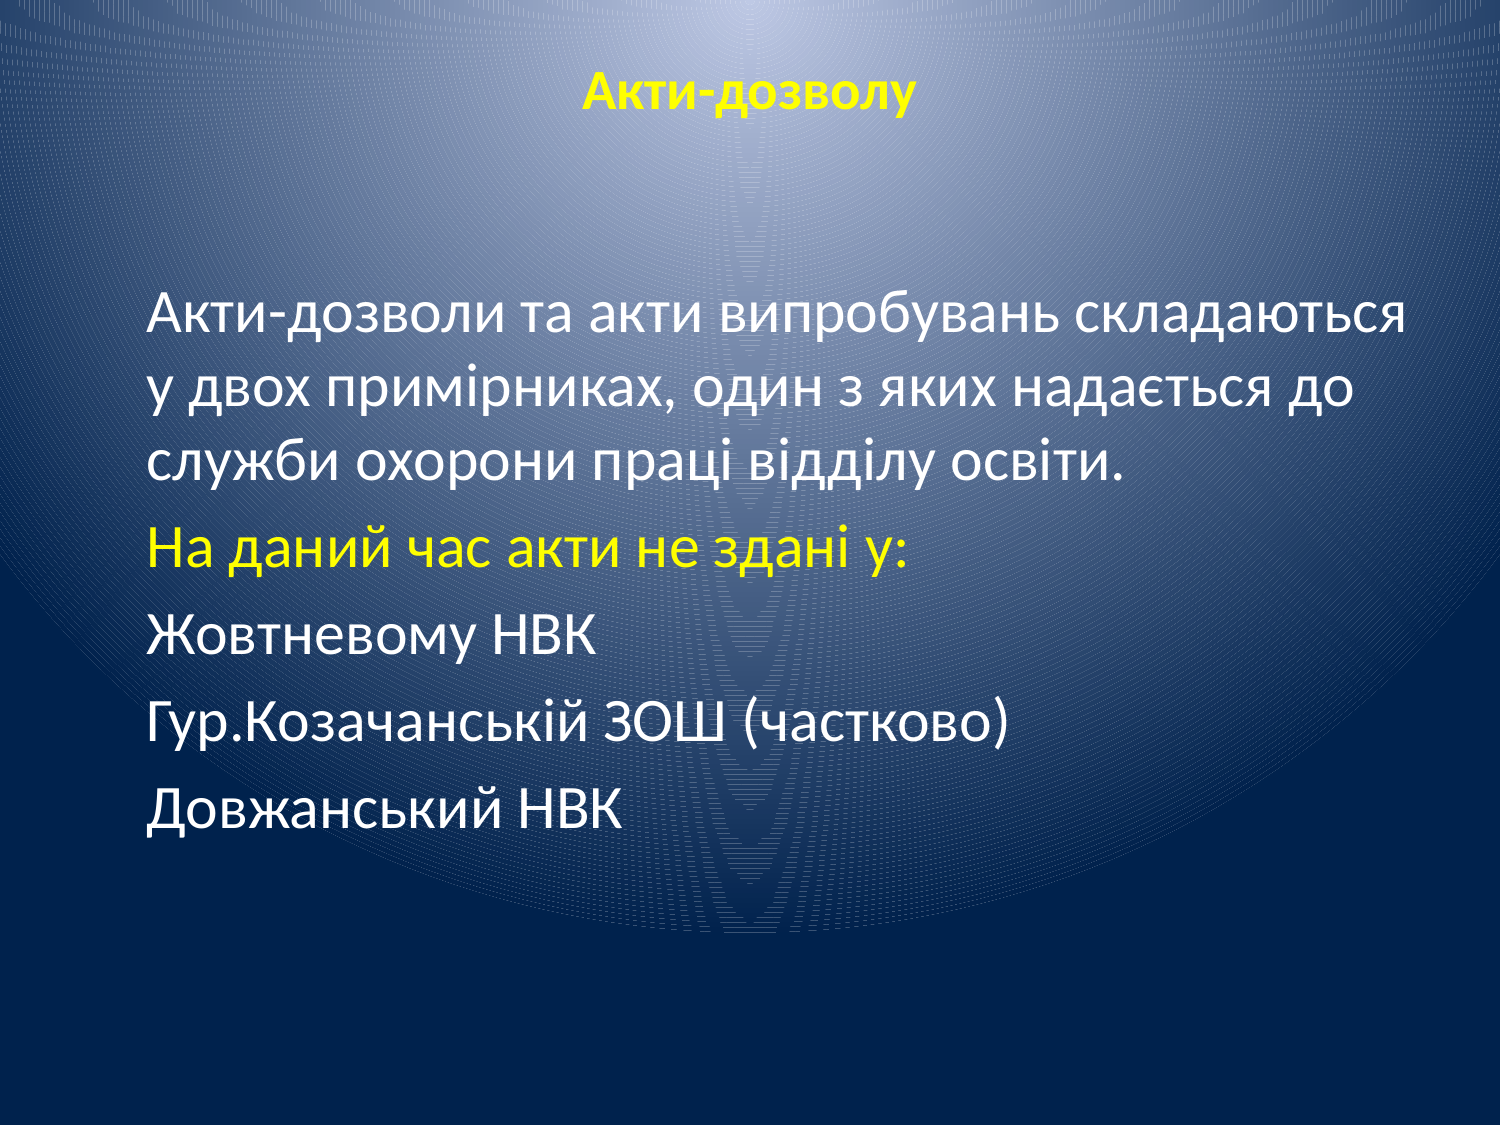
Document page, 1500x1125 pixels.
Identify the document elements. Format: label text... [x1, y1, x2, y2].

list Акти-дозволи та акти випробувань складаються у двох примірниках, один з яких надається до служби охорони праці відділу освіти. На даний час акти не здані у: Жовтневому НВК Гур.Козачанській ЗОШ (частково) Довжанський НВК [75, 262, 1425, 1005]
title Акти-дозволу [75, 45, 1425, 129]
